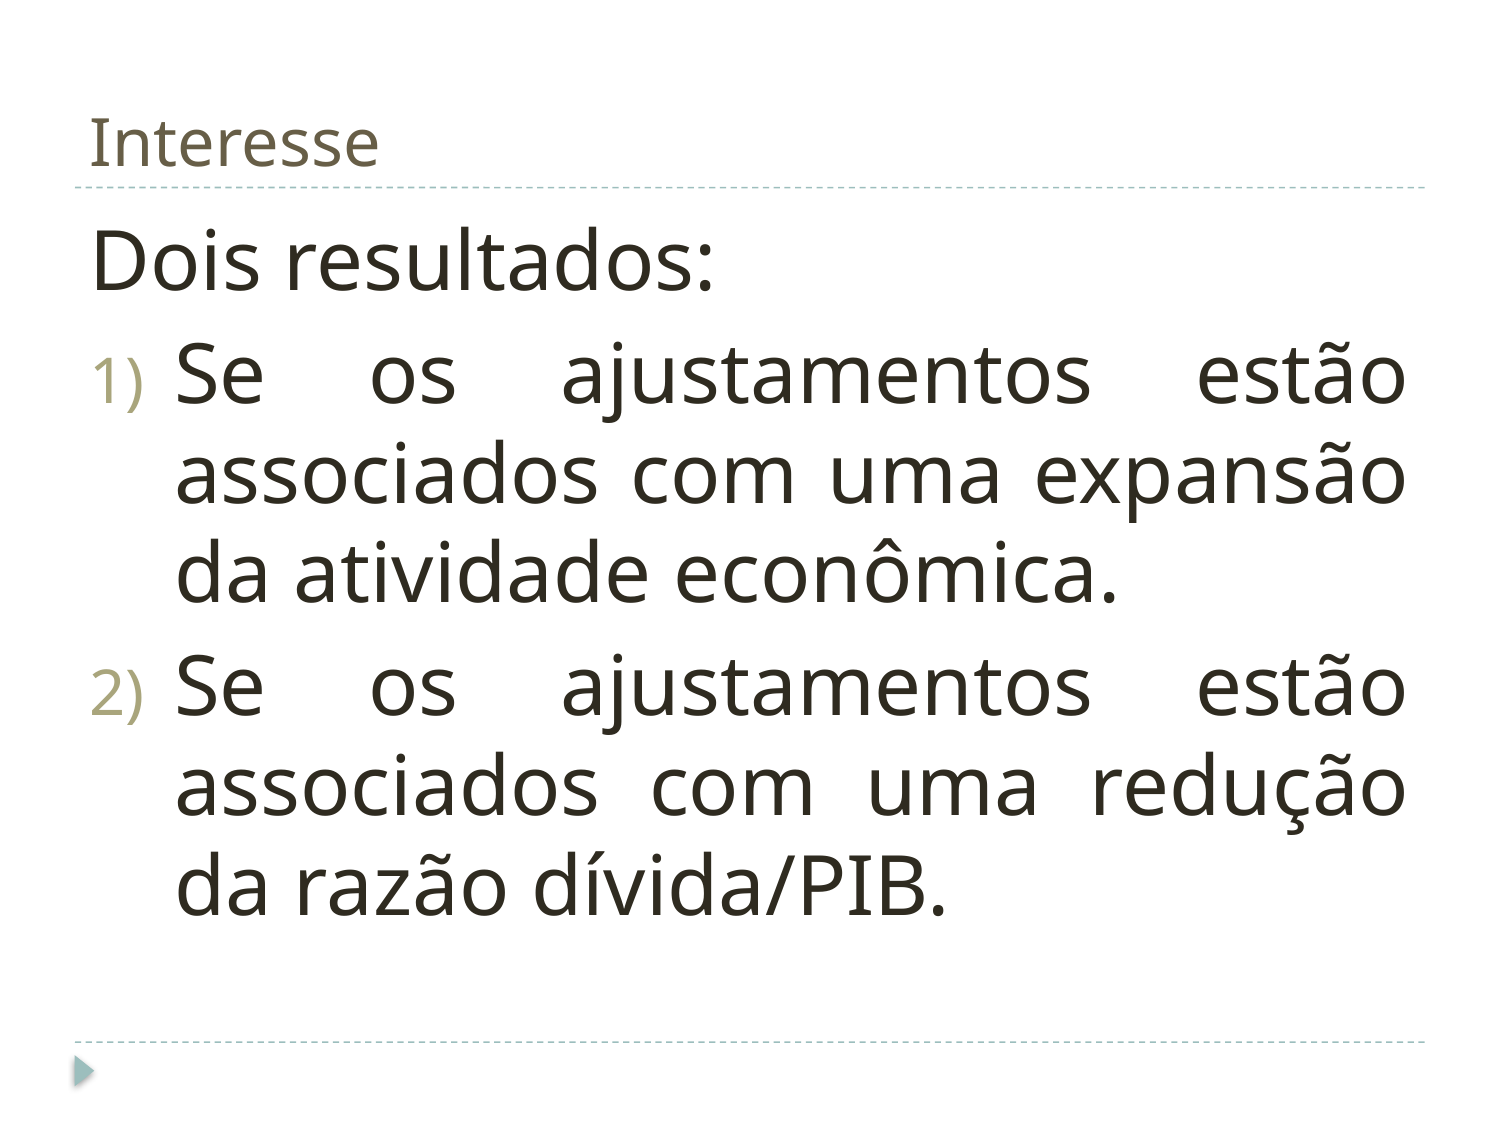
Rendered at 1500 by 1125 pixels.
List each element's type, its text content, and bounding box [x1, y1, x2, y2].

title Interesse [75, 24, 1425, 188]
list Dois resultados: Se os ajustamentos estão associados com uma expansão da atividade econômica. Se os ajustamentos estão associados com uma redução da razão dívida/PIB. [75, 200, 1425, 1010]
